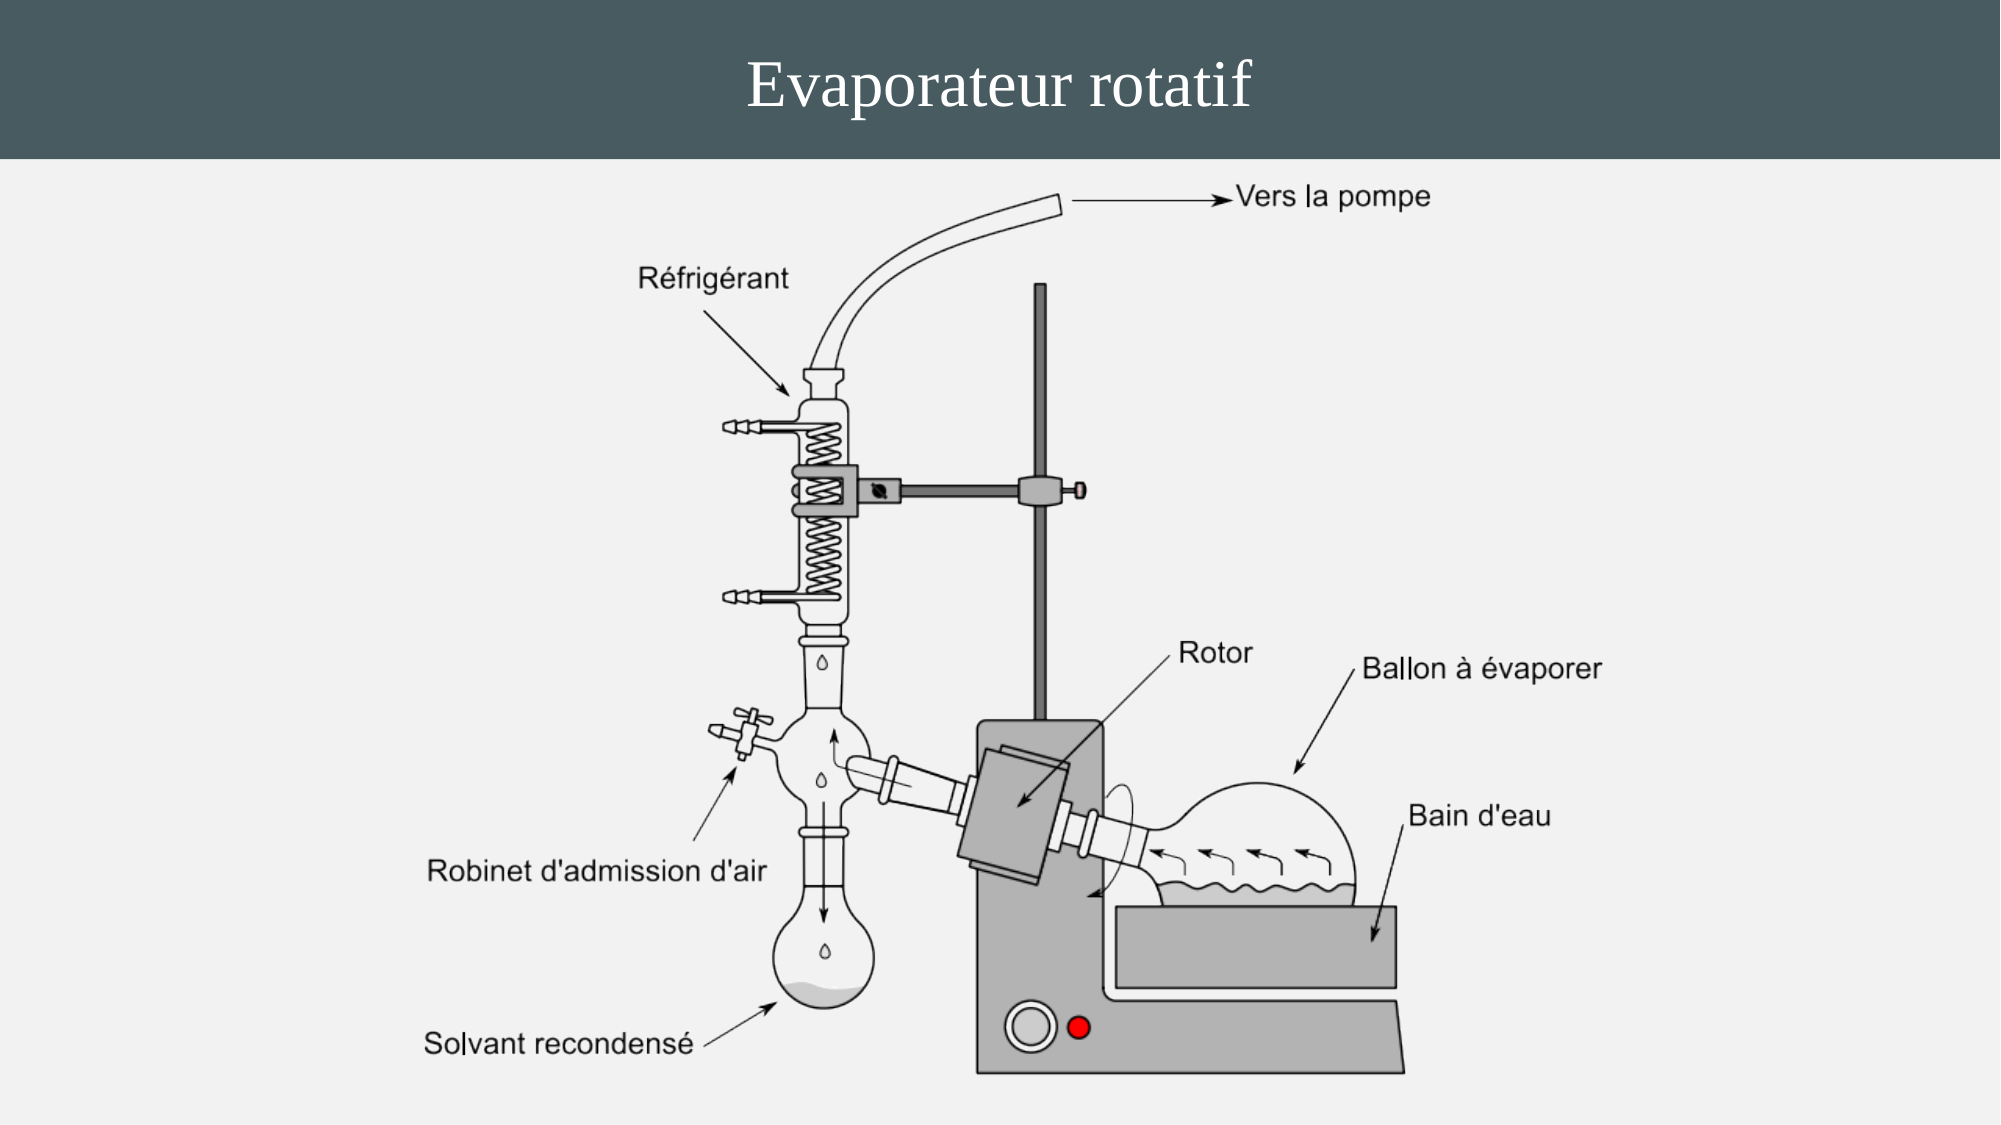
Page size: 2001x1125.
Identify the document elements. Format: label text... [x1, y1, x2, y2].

text_box Evaporateur rotatif [0, 0, 2000, 160]
picture [389, 178, 1648, 1090]
